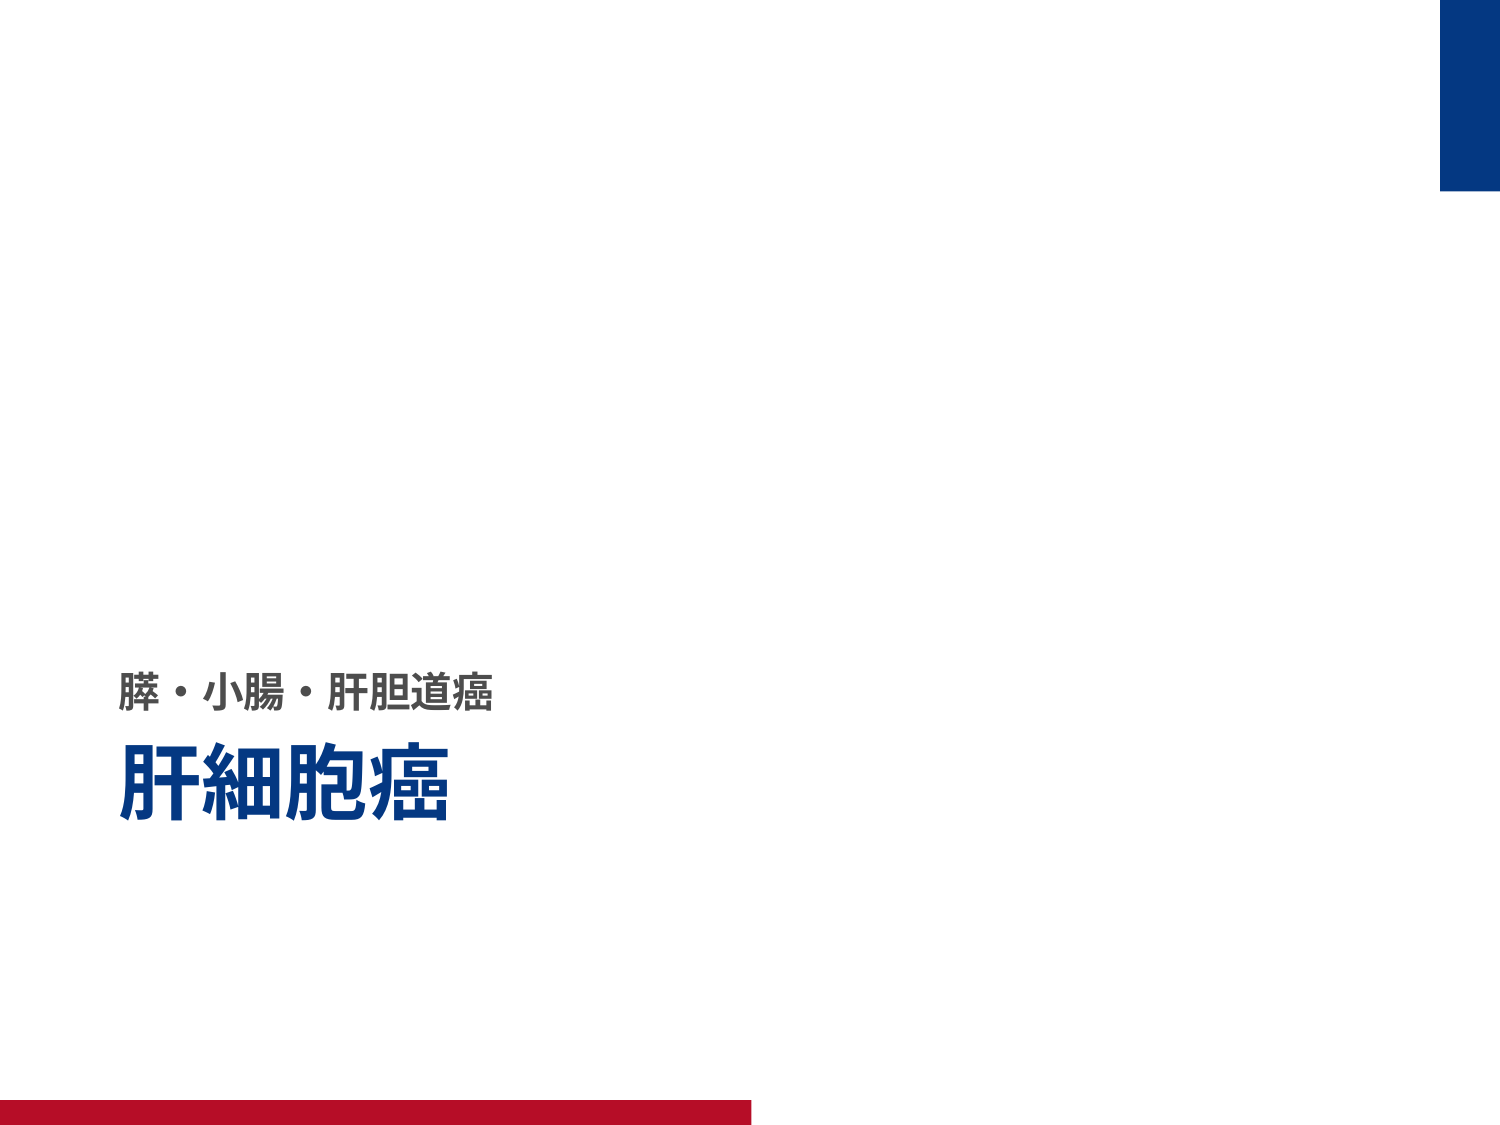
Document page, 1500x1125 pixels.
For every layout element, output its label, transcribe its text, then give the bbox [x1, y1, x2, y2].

list 膵・小腸・肝胆道癌 [118, 476, 1394, 723]
title 肝細胞癌 [118, 723, 1394, 947]
